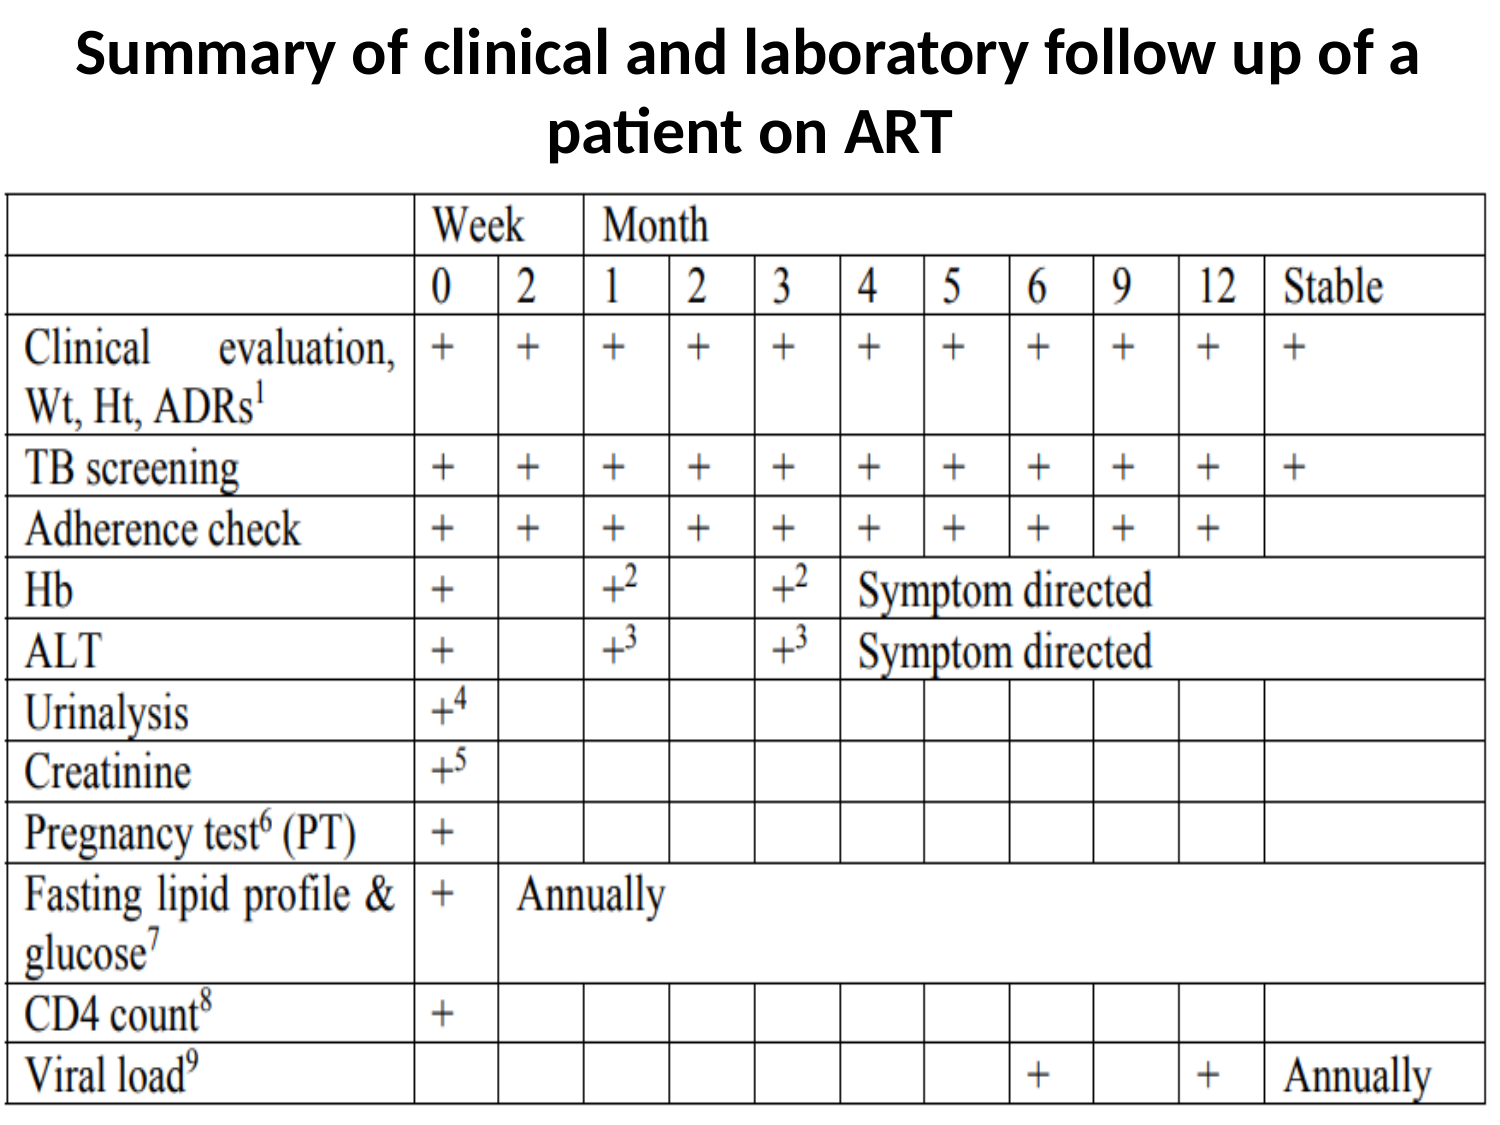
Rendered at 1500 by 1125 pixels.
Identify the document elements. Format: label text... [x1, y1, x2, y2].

title Summary of clinical and laboratory follow up of a patient on ART [0, 0, 1500, 174]
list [0, 174, 1500, 1125]
